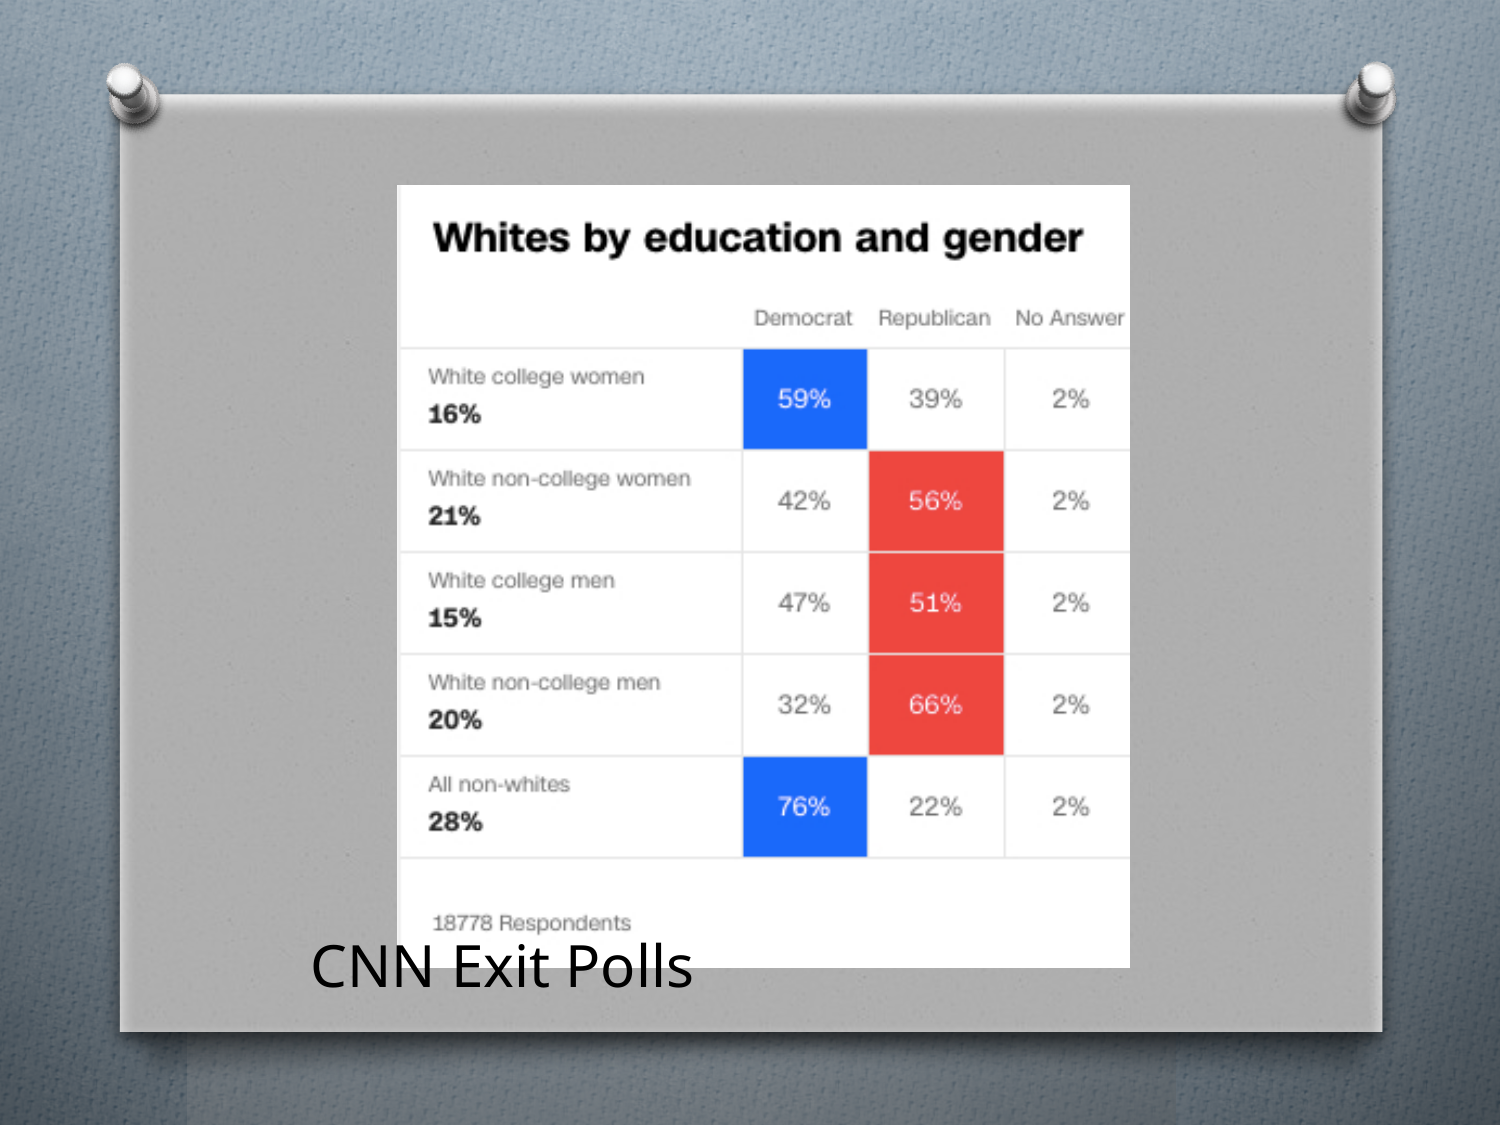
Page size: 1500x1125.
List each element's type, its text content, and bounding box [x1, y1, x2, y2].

text_box CNN Exit Polls [296, 921, 846, 1006]
picture [397, 185, 1131, 968]
picture [1317, 35, 1439, 156]
picture [75, 29, 198, 153]
